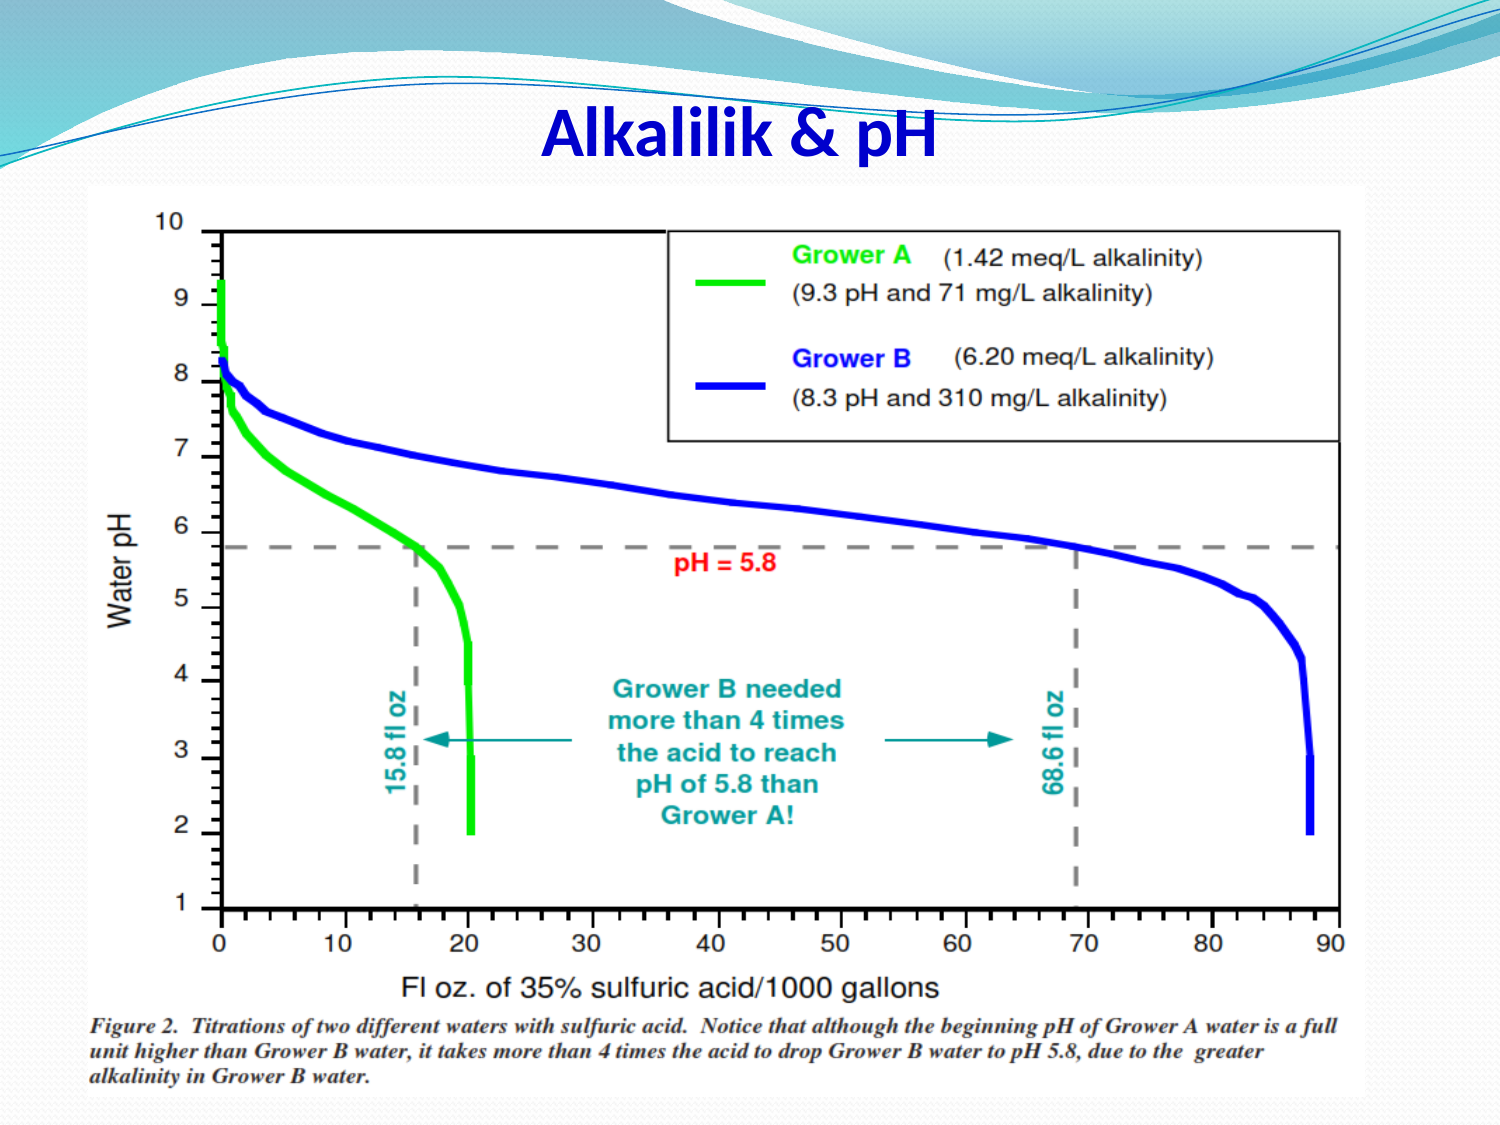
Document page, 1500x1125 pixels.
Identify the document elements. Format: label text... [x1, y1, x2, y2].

picture [88, 186, 1365, 1097]
title Alkalilik & pH [64, 78, 1415, 171]
